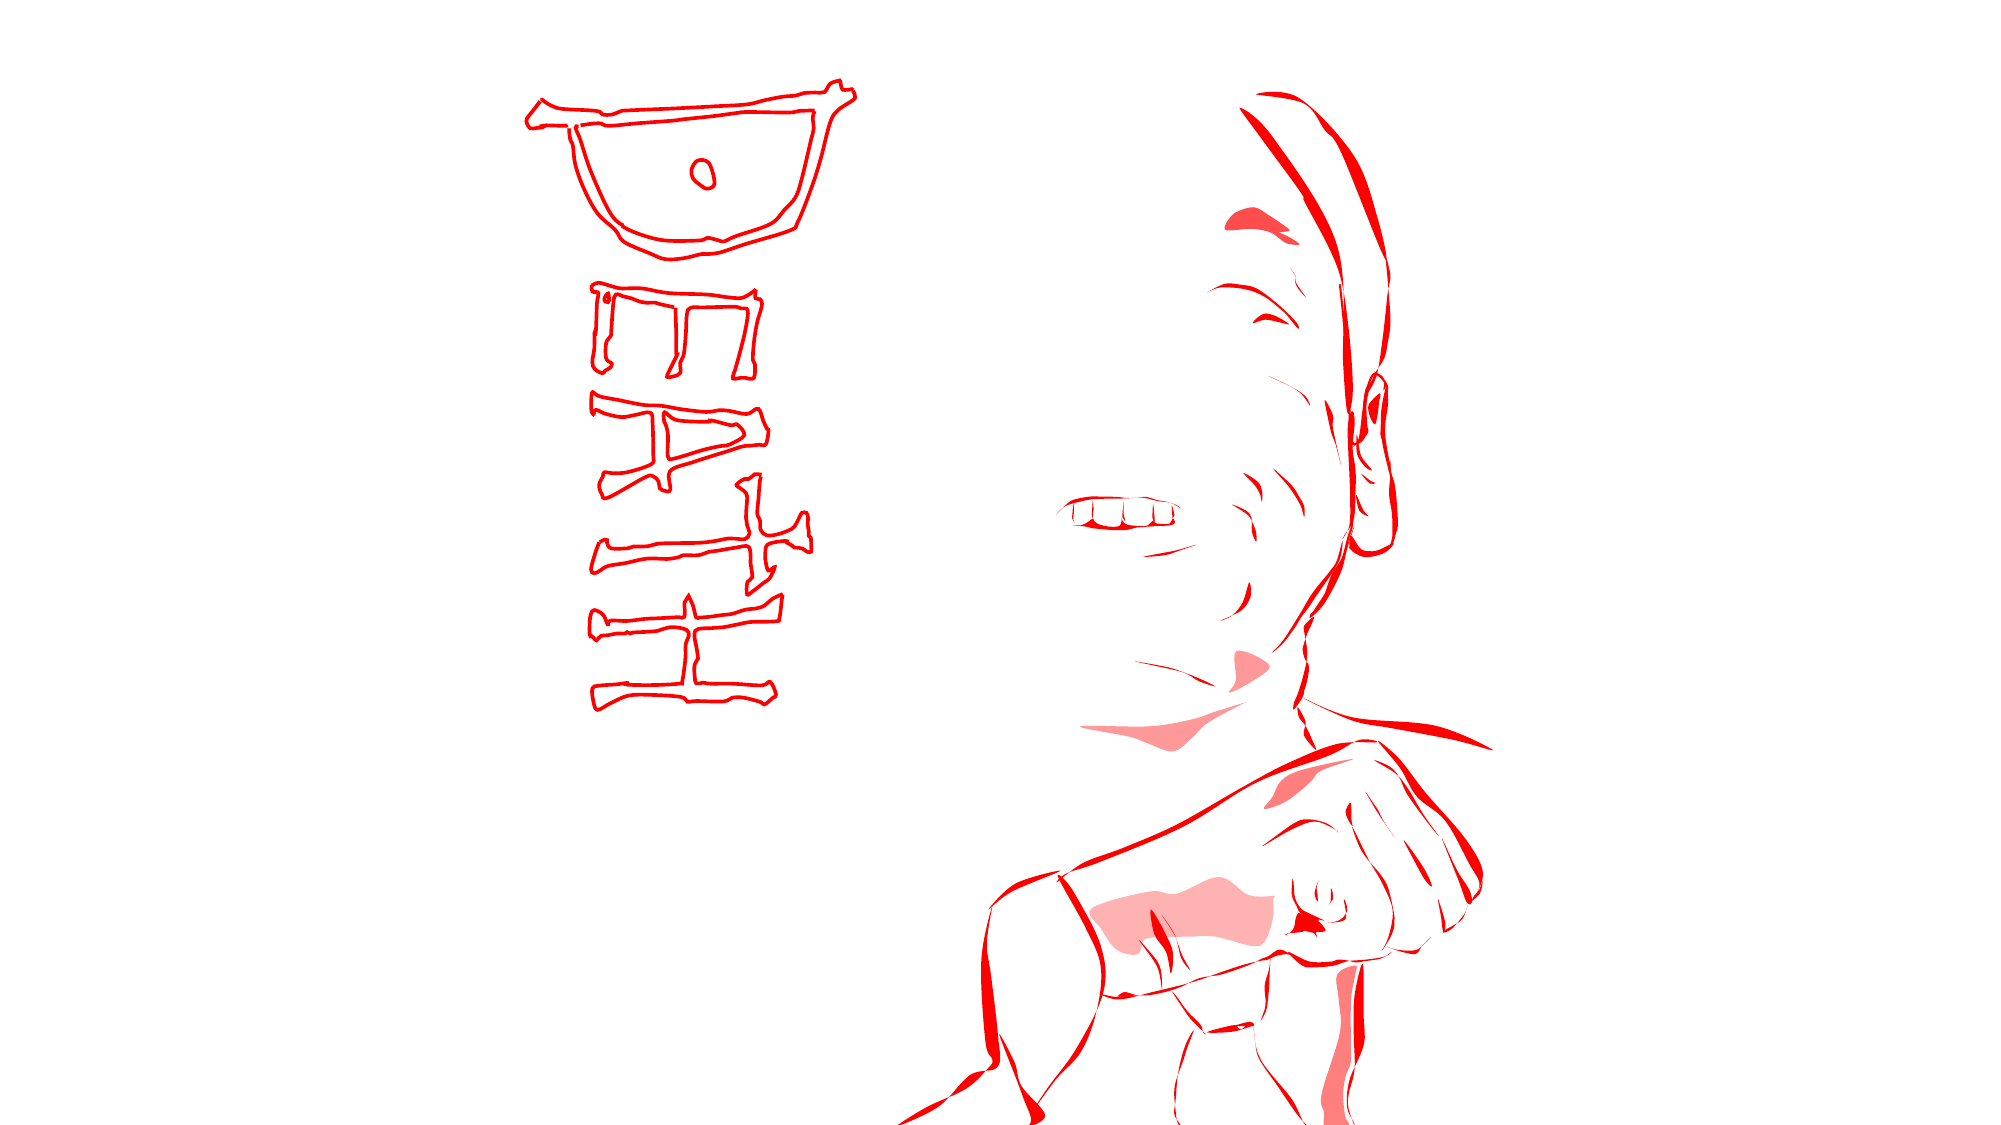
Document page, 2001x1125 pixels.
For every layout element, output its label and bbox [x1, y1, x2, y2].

picture [415, 0, 1482, 1125]
text_box [413, 192, 1044, 598]
text_box [438, 217, 1069, 623]
text_box [1482, 742, 1495, 752]
